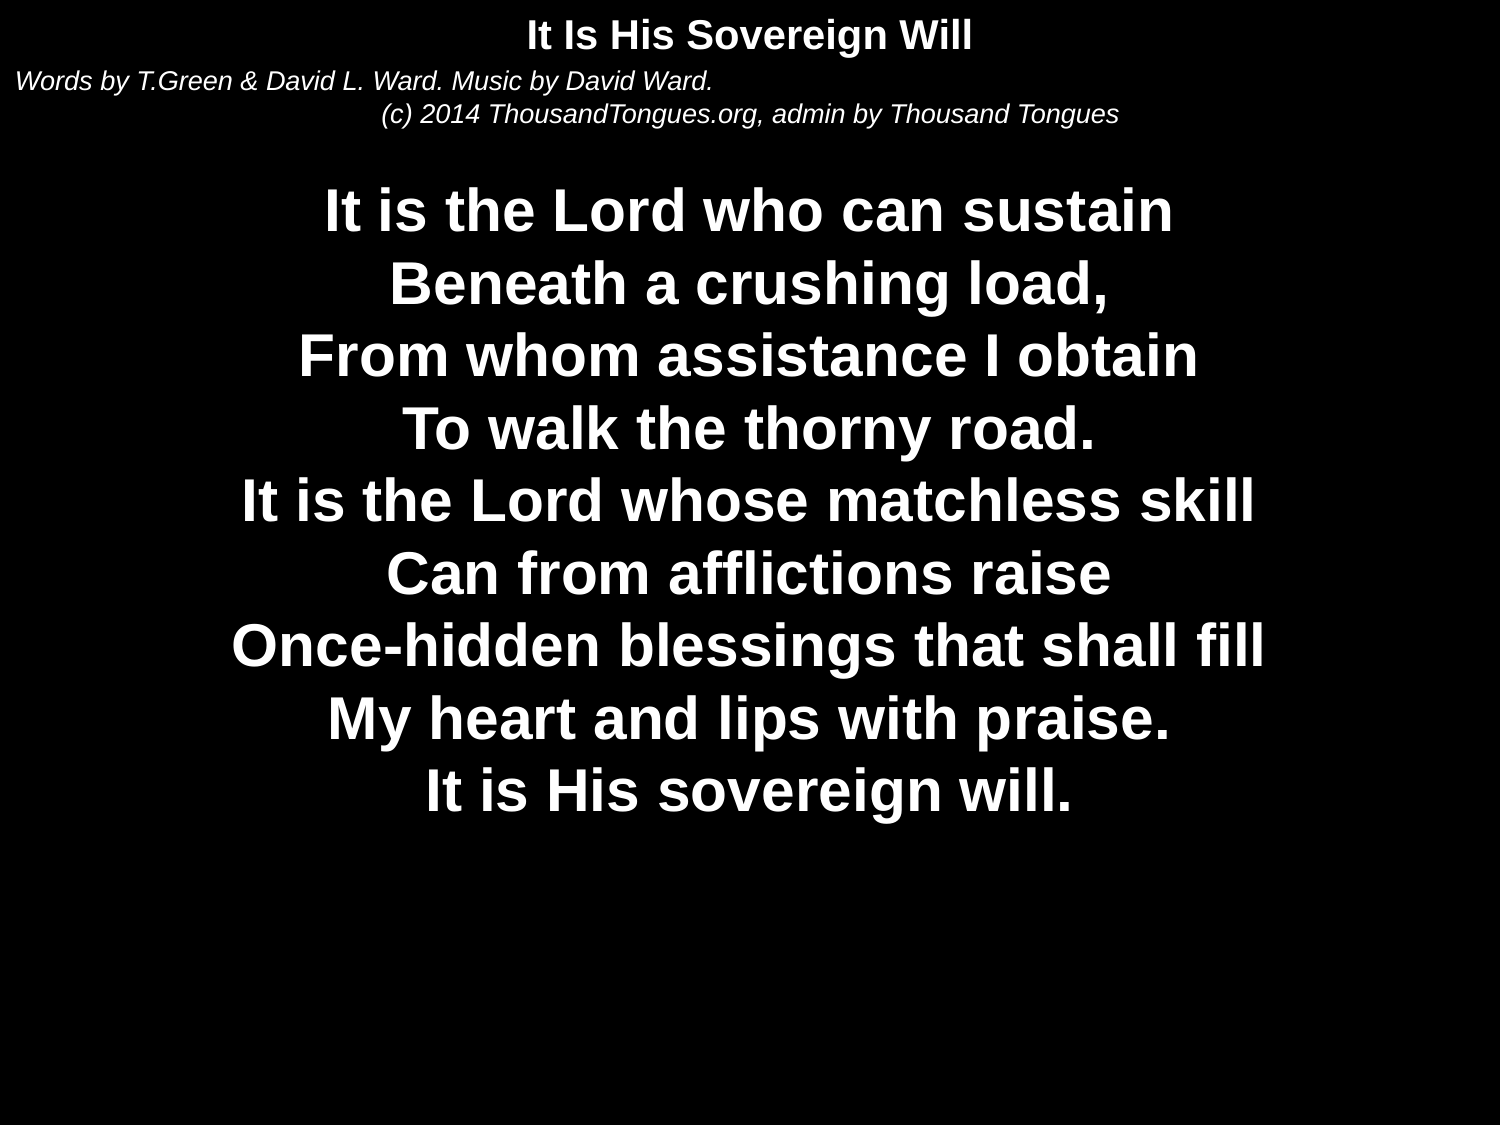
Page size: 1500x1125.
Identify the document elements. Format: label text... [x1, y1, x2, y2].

text_box Words by T.Green & David L. Ward. Music by David Ward. (c) 2014 ThousandTongues.org, admin by Thousand Tongues [0, 56, 1500, 136]
text_box It Is His Sovereign Will [0, 0, 1500, 56]
text_box It is the Lord who can sustain Beneath a crushing load, From whom assistance I obtain To walk the thorny road. It is the Lord whose matchless skill Can from afflictions raise Once-hidden blessings that shall fill My heart and lips with praise. It is His sovereign will. [0, 164, 1500, 876]
